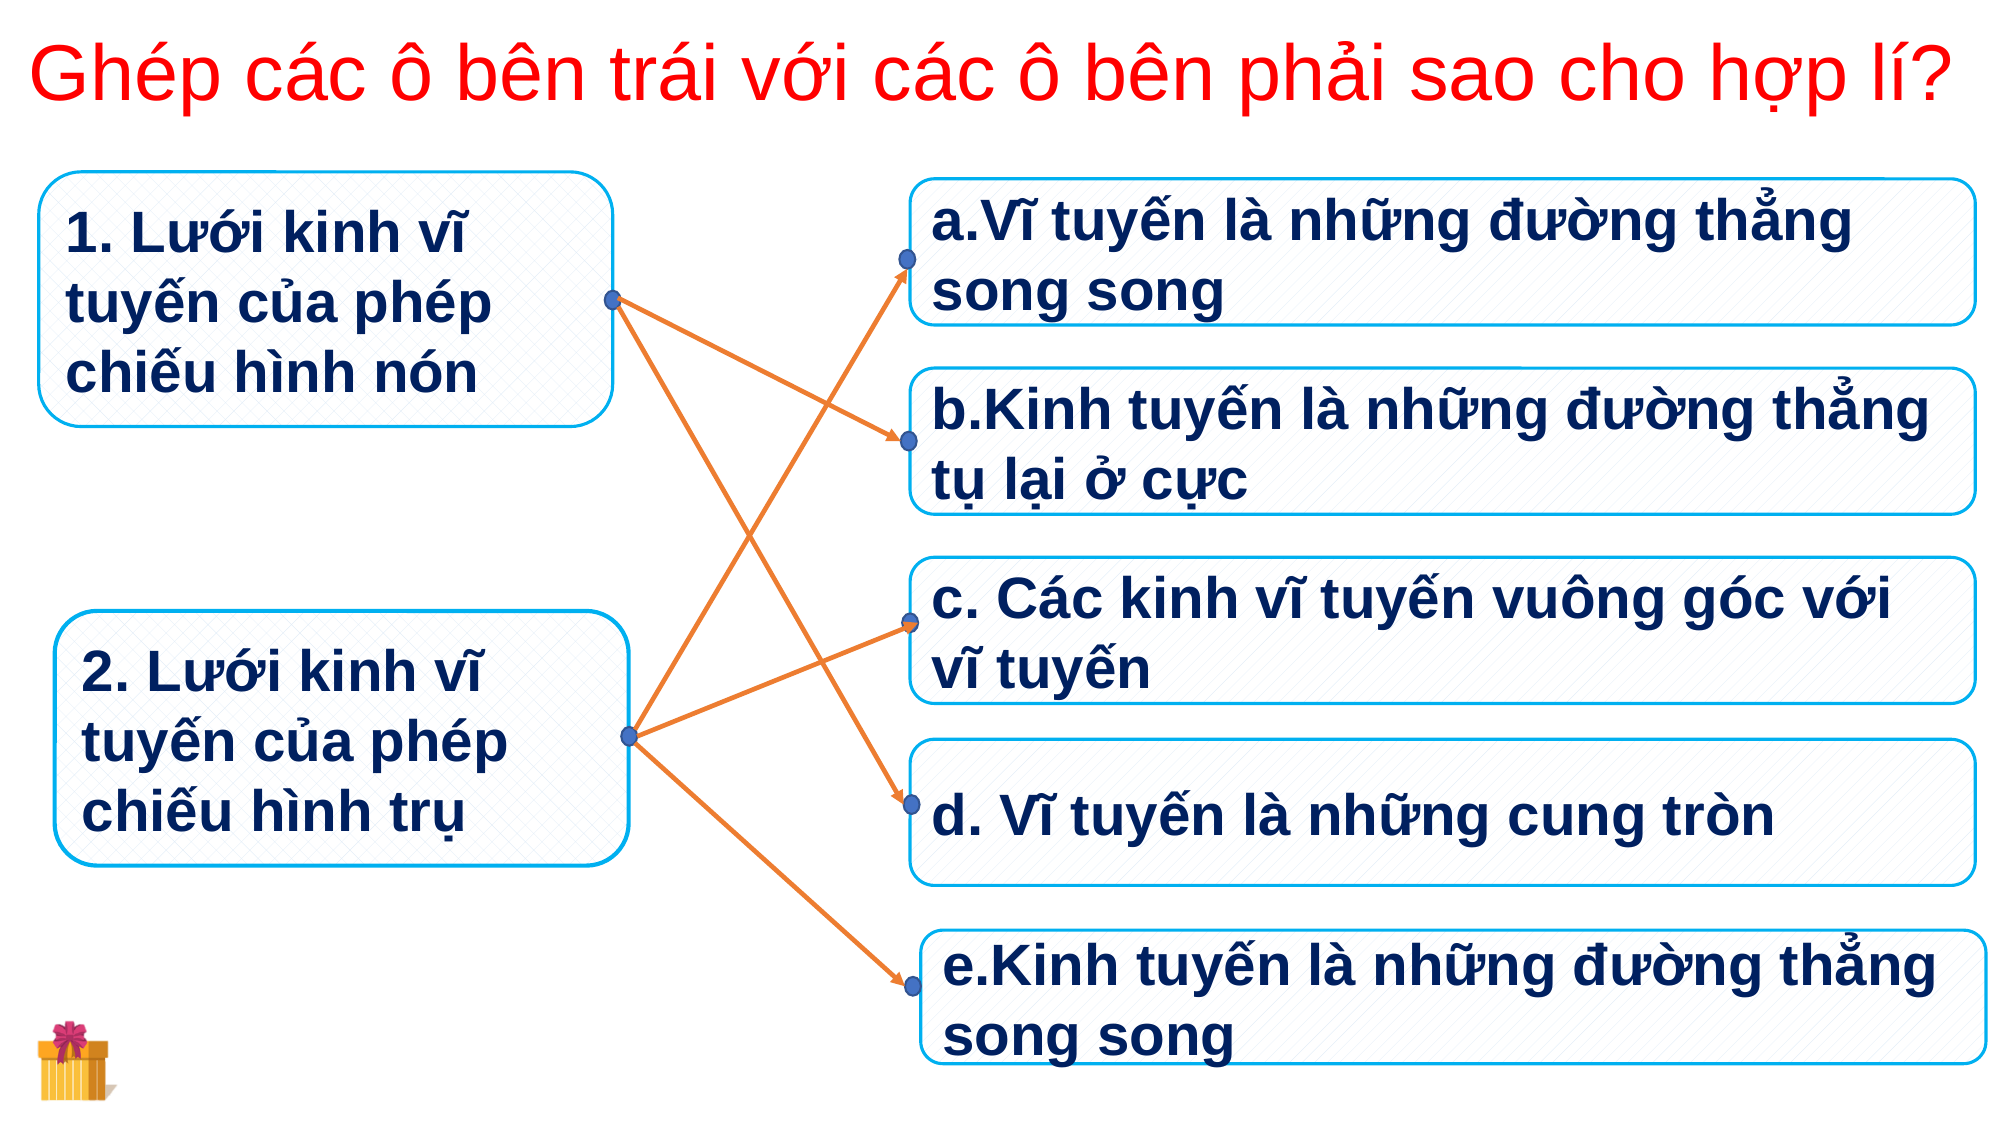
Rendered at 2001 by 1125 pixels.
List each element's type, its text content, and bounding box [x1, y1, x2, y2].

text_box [634, 259, 900, 297]
text_box a.Vĩ tuyến là những đường thẳng song song [909, 177, 1977, 327]
text_box e.Kinh tuyến là những đường thẳng song song [919, 929, 1987, 1065]
picture [14, 996, 125, 1102]
text_box [898, 248, 917, 270]
text_box [906, 612, 920, 634]
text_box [617, 297, 904, 435]
text_box d. Vĩ tuyến là những cung tròn [909, 738, 1977, 887]
text_box 1. Lưới kinh vĩ tuyến của phép chiếu hình nón [37, 170, 614, 428]
text_box [906, 430, 918, 452]
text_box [634, 742, 908, 980]
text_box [618, 306, 906, 798]
text_box b.Kinh tuyến là những đường thẳng tụ lại ở cực [909, 366, 1977, 516]
text_box [903, 975, 922, 997]
text_box [908, 794, 921, 816]
text_box [603, 289, 621, 311]
text_box c. Các kinh vĩ tuyến vuông góc với vĩ tuyến [909, 556, 1977, 705]
text_box Ghép các ô bên trái với các ô bên phải sao cho hợp lí? [14, 14, 2000, 124]
text_box 2. Lưới kinh vĩ tuyến của phép chiếu hình trụ [53, 609, 630, 867]
